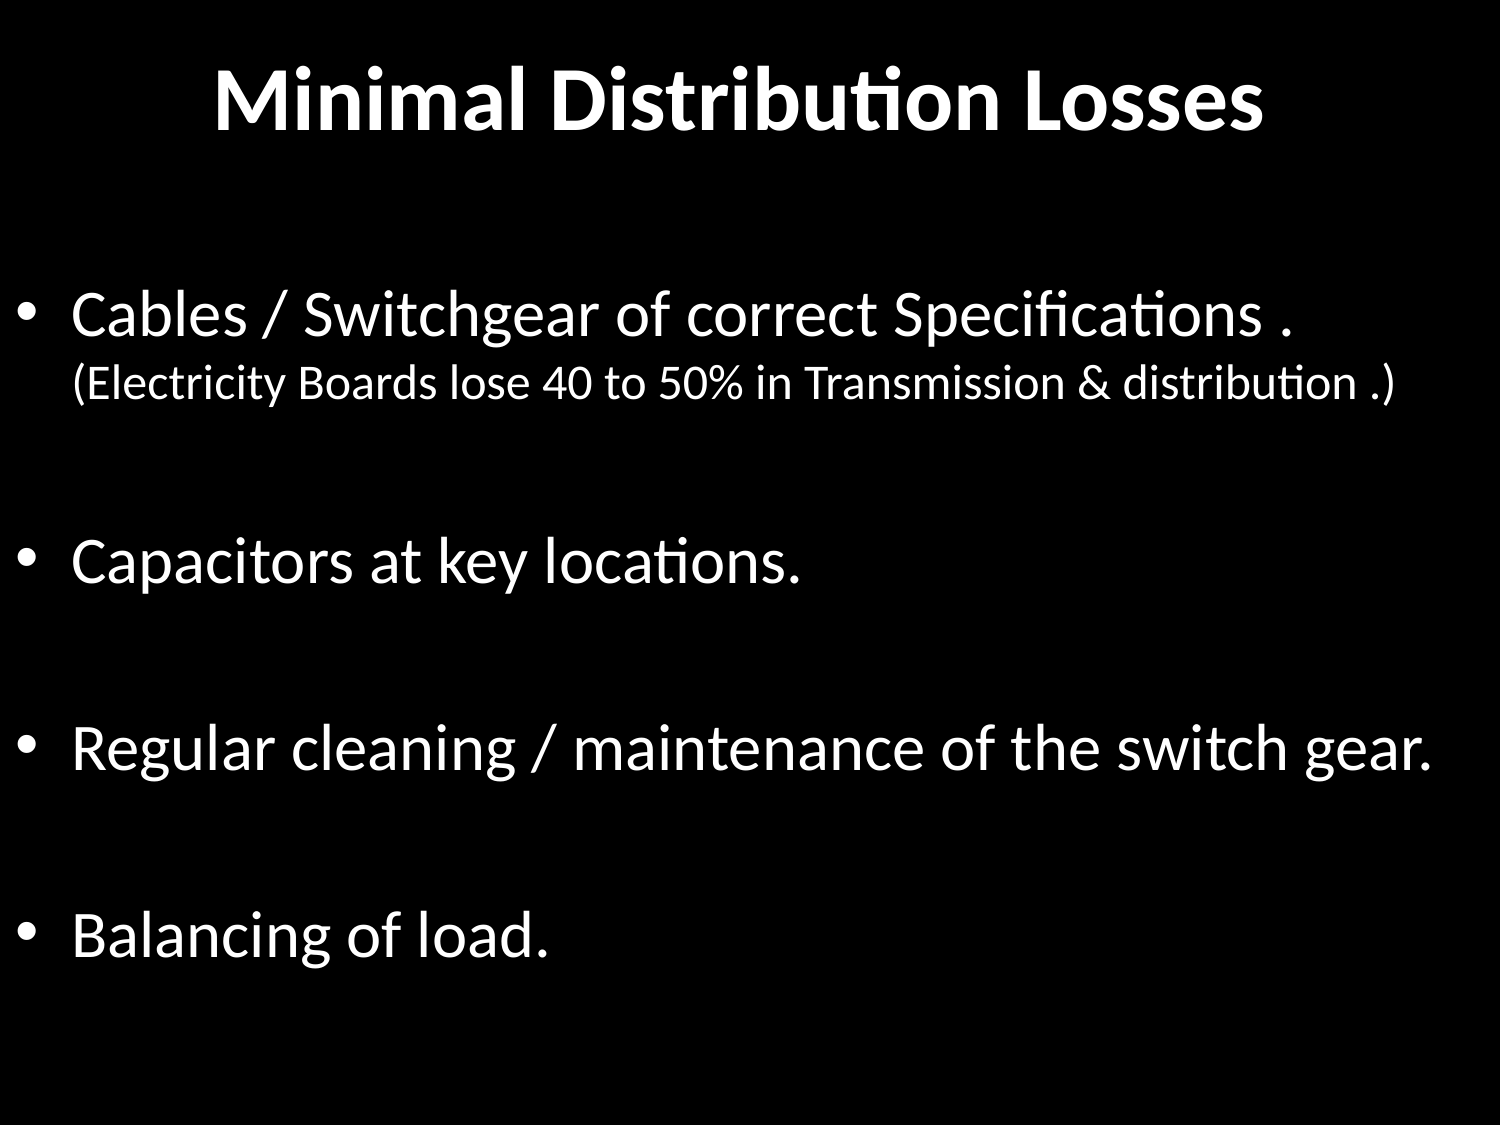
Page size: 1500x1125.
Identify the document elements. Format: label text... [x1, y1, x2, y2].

list Cables / Switchgear of correct Specifications . (Electricity Boards lose 40 to 50% in Transmission & distribution .) Capacitors at key locations. Regular cleaning / maintenance of the switch gear. Balancing of load. [0, 262, 1500, 1125]
title Minimal Distribution Losses [0, 0, 1500, 188]
